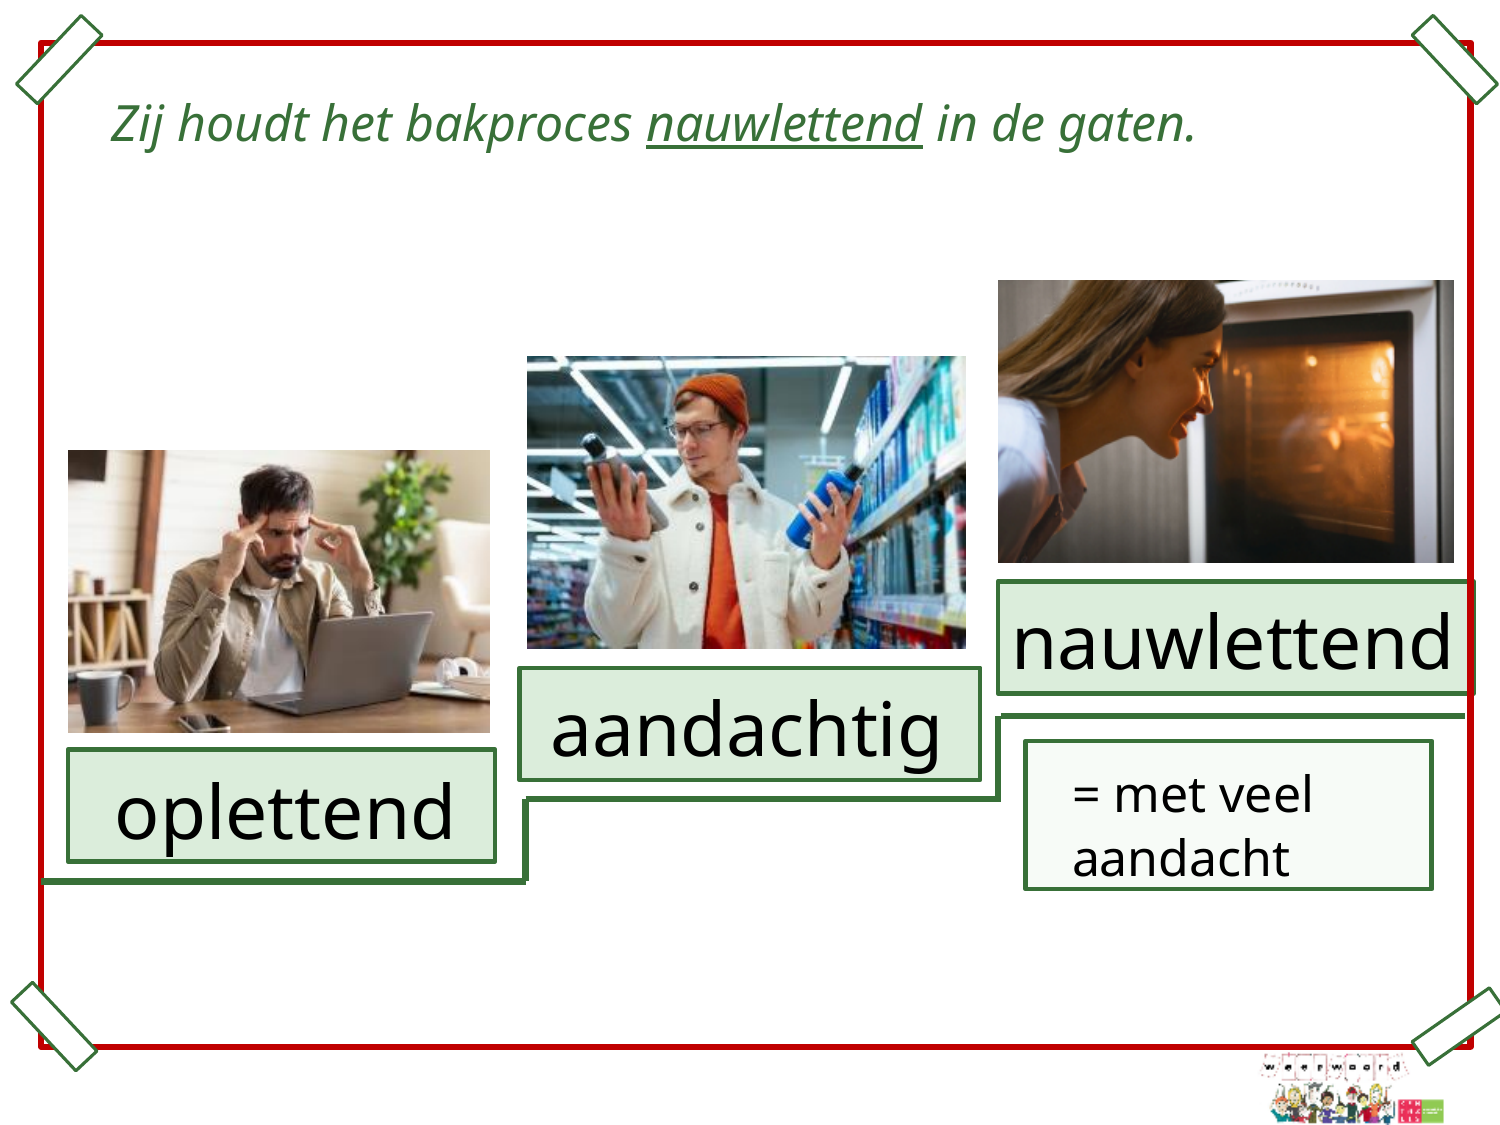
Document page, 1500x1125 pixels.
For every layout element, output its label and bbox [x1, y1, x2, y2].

text_box [39, 12, 1500, 1074]
picture [68, 450, 491, 733]
picture [1257, 1074, 1448, 1125]
picture [997, 280, 1455, 563]
picture [527, 355, 966, 650]
